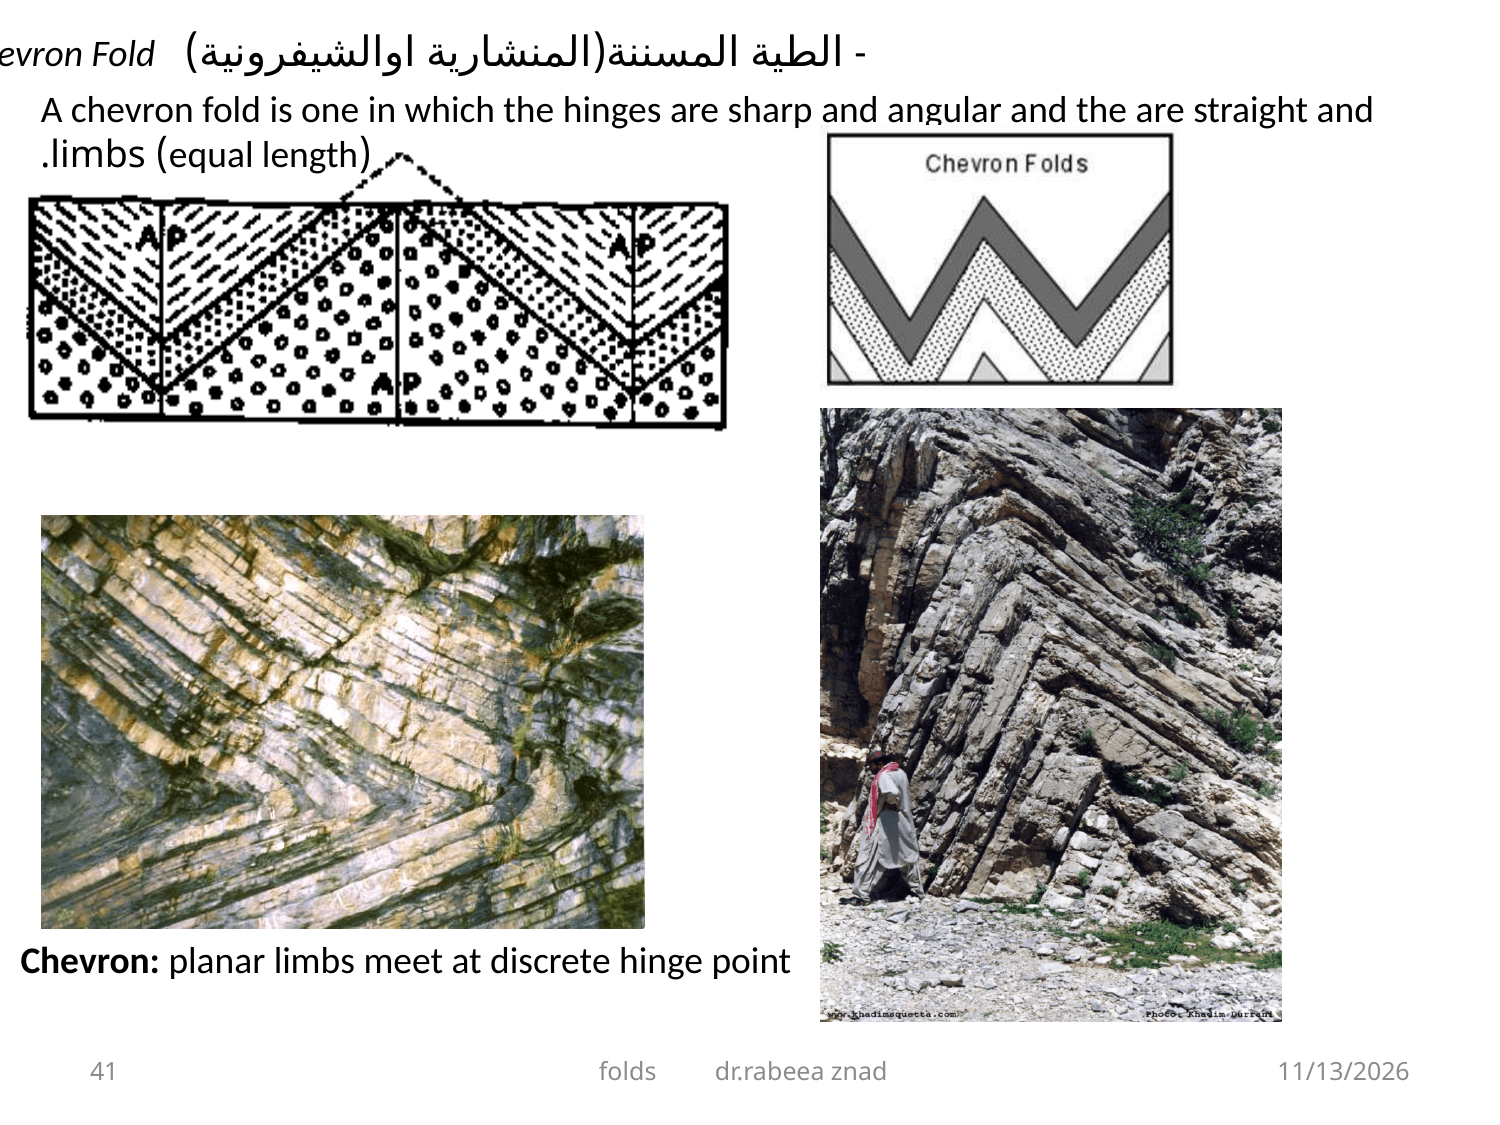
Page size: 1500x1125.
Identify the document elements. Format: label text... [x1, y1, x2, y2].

picture [820, 125, 1180, 394]
text_box A chevron fold is one in which the hinges are sharp and angular and the are straight and (equal length) limbs. [25, 78, 1391, 183]
picture [17, 141, 739, 445]
picture [41, 514, 646, 930]
slide_number 41 [75, 1042, 425, 1103]
text_box - الطية المسننة(المنشارية اوالشيفرونية) Chevron Fold [0, 0, 882, 89]
picture [820, 408, 1282, 1022]
text_box Chevron: planar limbs meet at discrete hinge point [5, 928, 815, 989]
footer folds dr.rabeea znad [512, 1042, 988, 1103]
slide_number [1074, 1042, 1425, 1103]
